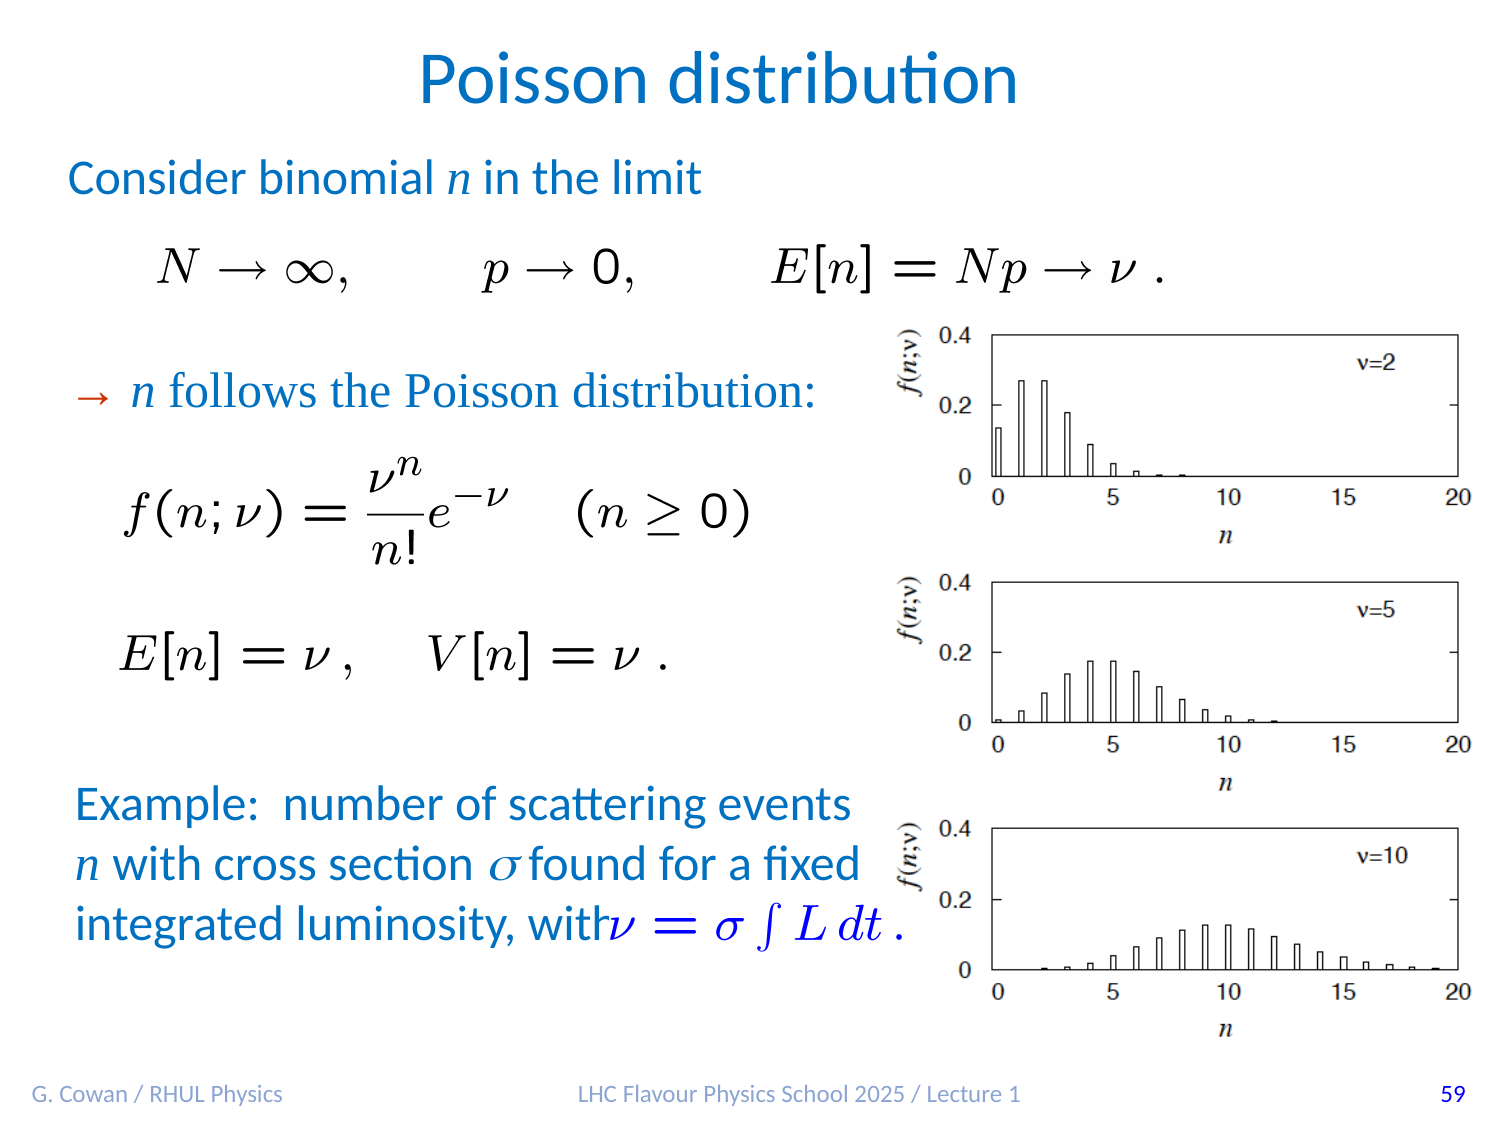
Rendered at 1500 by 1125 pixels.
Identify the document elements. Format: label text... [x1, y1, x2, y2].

text_box → n follows the Poisson distribution: [53, 349, 833, 425]
picture [154, 243, 1164, 294]
picture [119, 630, 668, 681]
text_box Consider binomial n in the limit [53, 137, 718, 212]
footer LHC Flavour Physics School 2025 / Lecture 1 [338, 1062, 1262, 1123]
slide_number G. Cowan / RHUL Physics [16, 1062, 338, 1123]
picture [123, 455, 750, 567]
slide_number 59 [1262, 1062, 1481, 1123]
picture [609, 314, 1483, 1048]
text_box Poisson distribution [306, 20, 1134, 92]
text_box Example: number of scattering events n with cross section σ found for a fixed integrated luminosity, with [60, 763, 877, 958]
